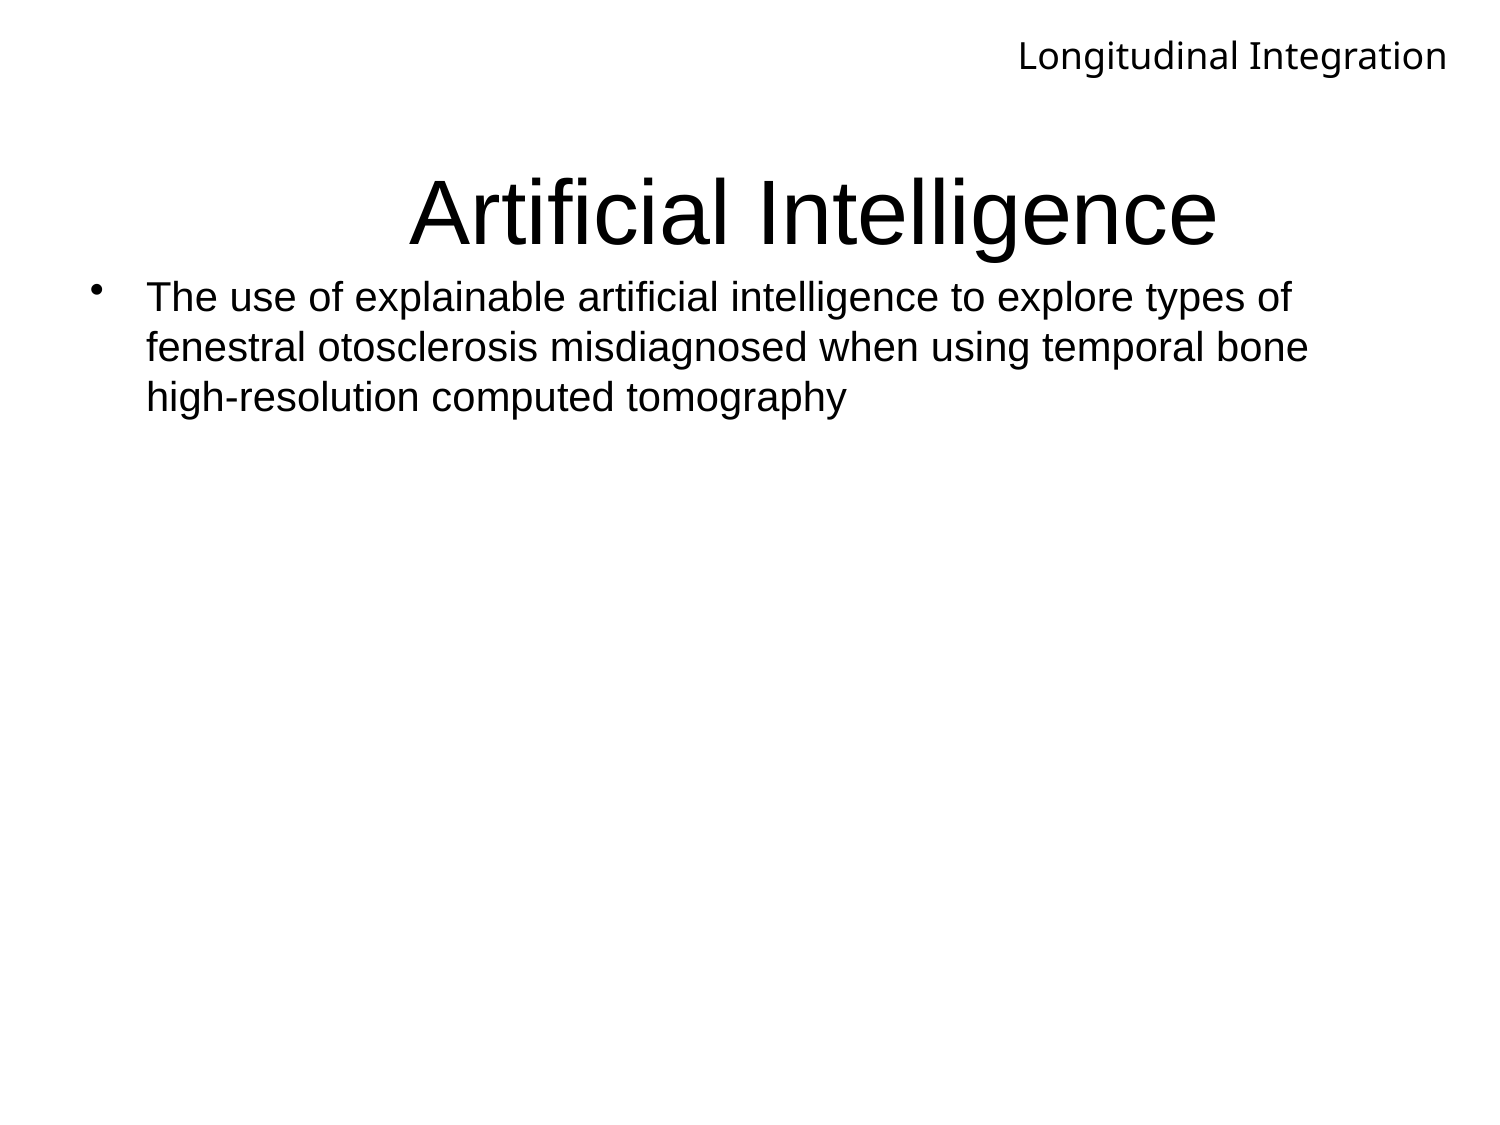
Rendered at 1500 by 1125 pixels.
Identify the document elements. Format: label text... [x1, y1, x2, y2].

text_box Longitudinal Integration [1002, 24, 1463, 85]
list The use of explainable artificial intelligence to explore types of fenestral otosclerosis misdiagnosed when using temporal bone high-resolution computed tomography [74, 262, 1426, 1006]
title Artificial Intelligence [274, 102, 1357, 262]
